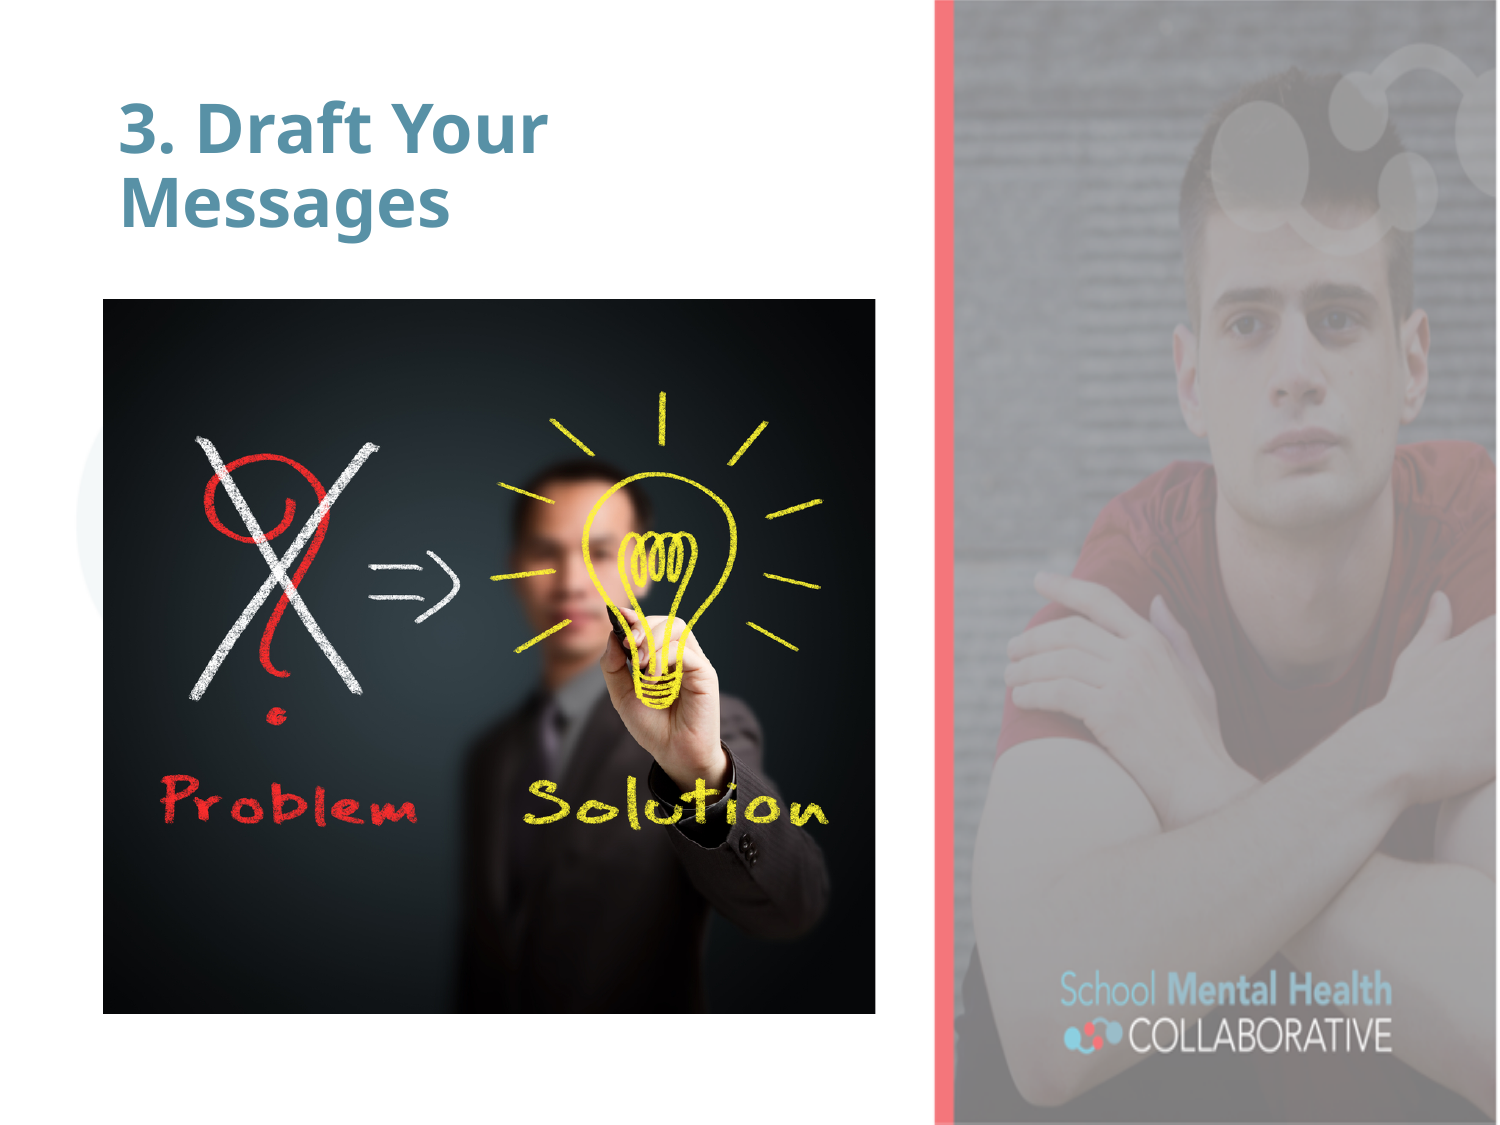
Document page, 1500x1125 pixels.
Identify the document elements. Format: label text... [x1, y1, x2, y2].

picture [103, 299, 876, 1014]
title 3. Draft Your Messages [103, 59, 876, 278]
